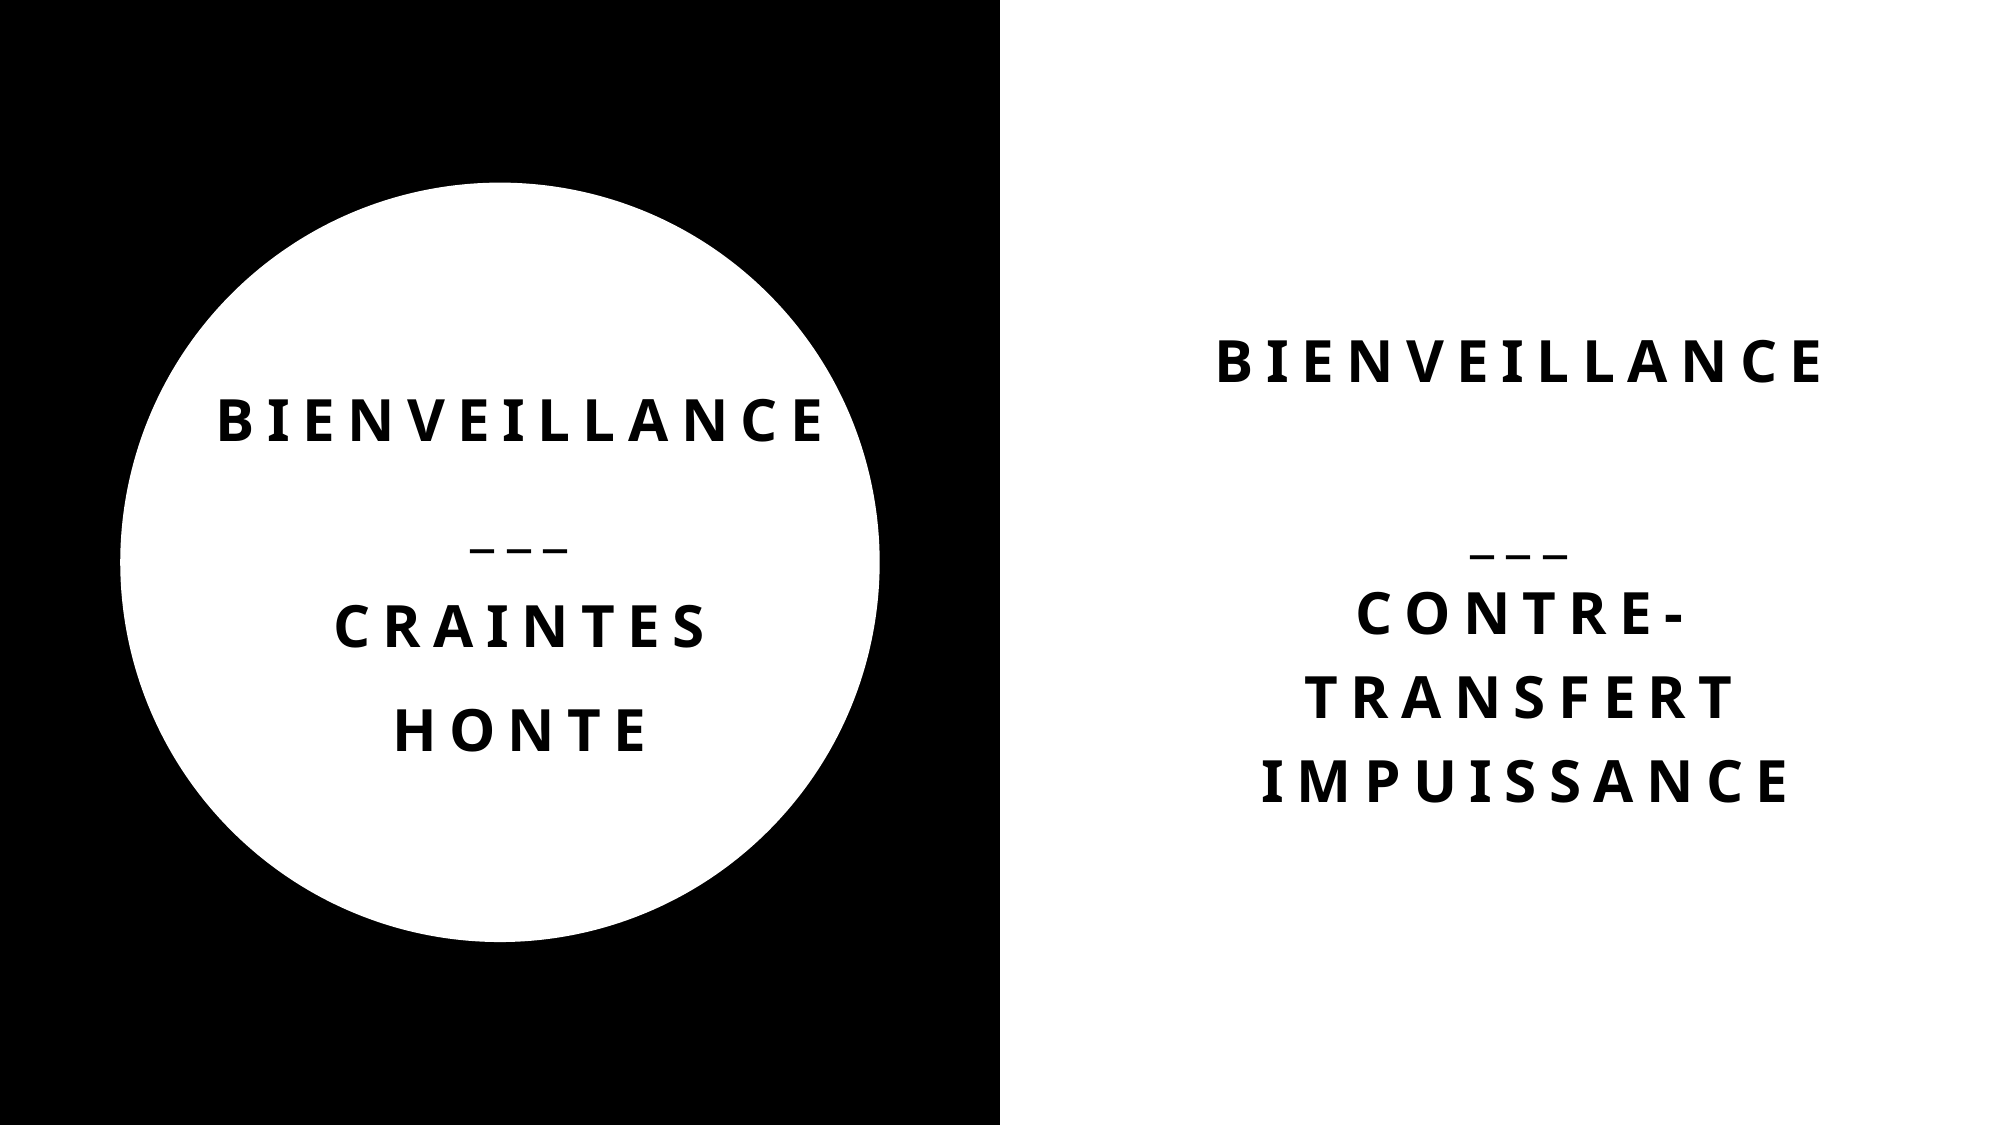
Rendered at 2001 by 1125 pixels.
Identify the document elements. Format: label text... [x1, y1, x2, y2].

text_box [0, 0, 1001, 1125]
title Bienveillance ___ Contre-transfert Impuissance [1199, 374, 1851, 750]
text_box [839, 388, 881, 736]
text_box [1001, 0, 2000, 1125]
text_box [119, 329, 199, 796]
text_box Bienveillance ___ Craintes Honte [199, 124, 839, 1000]
